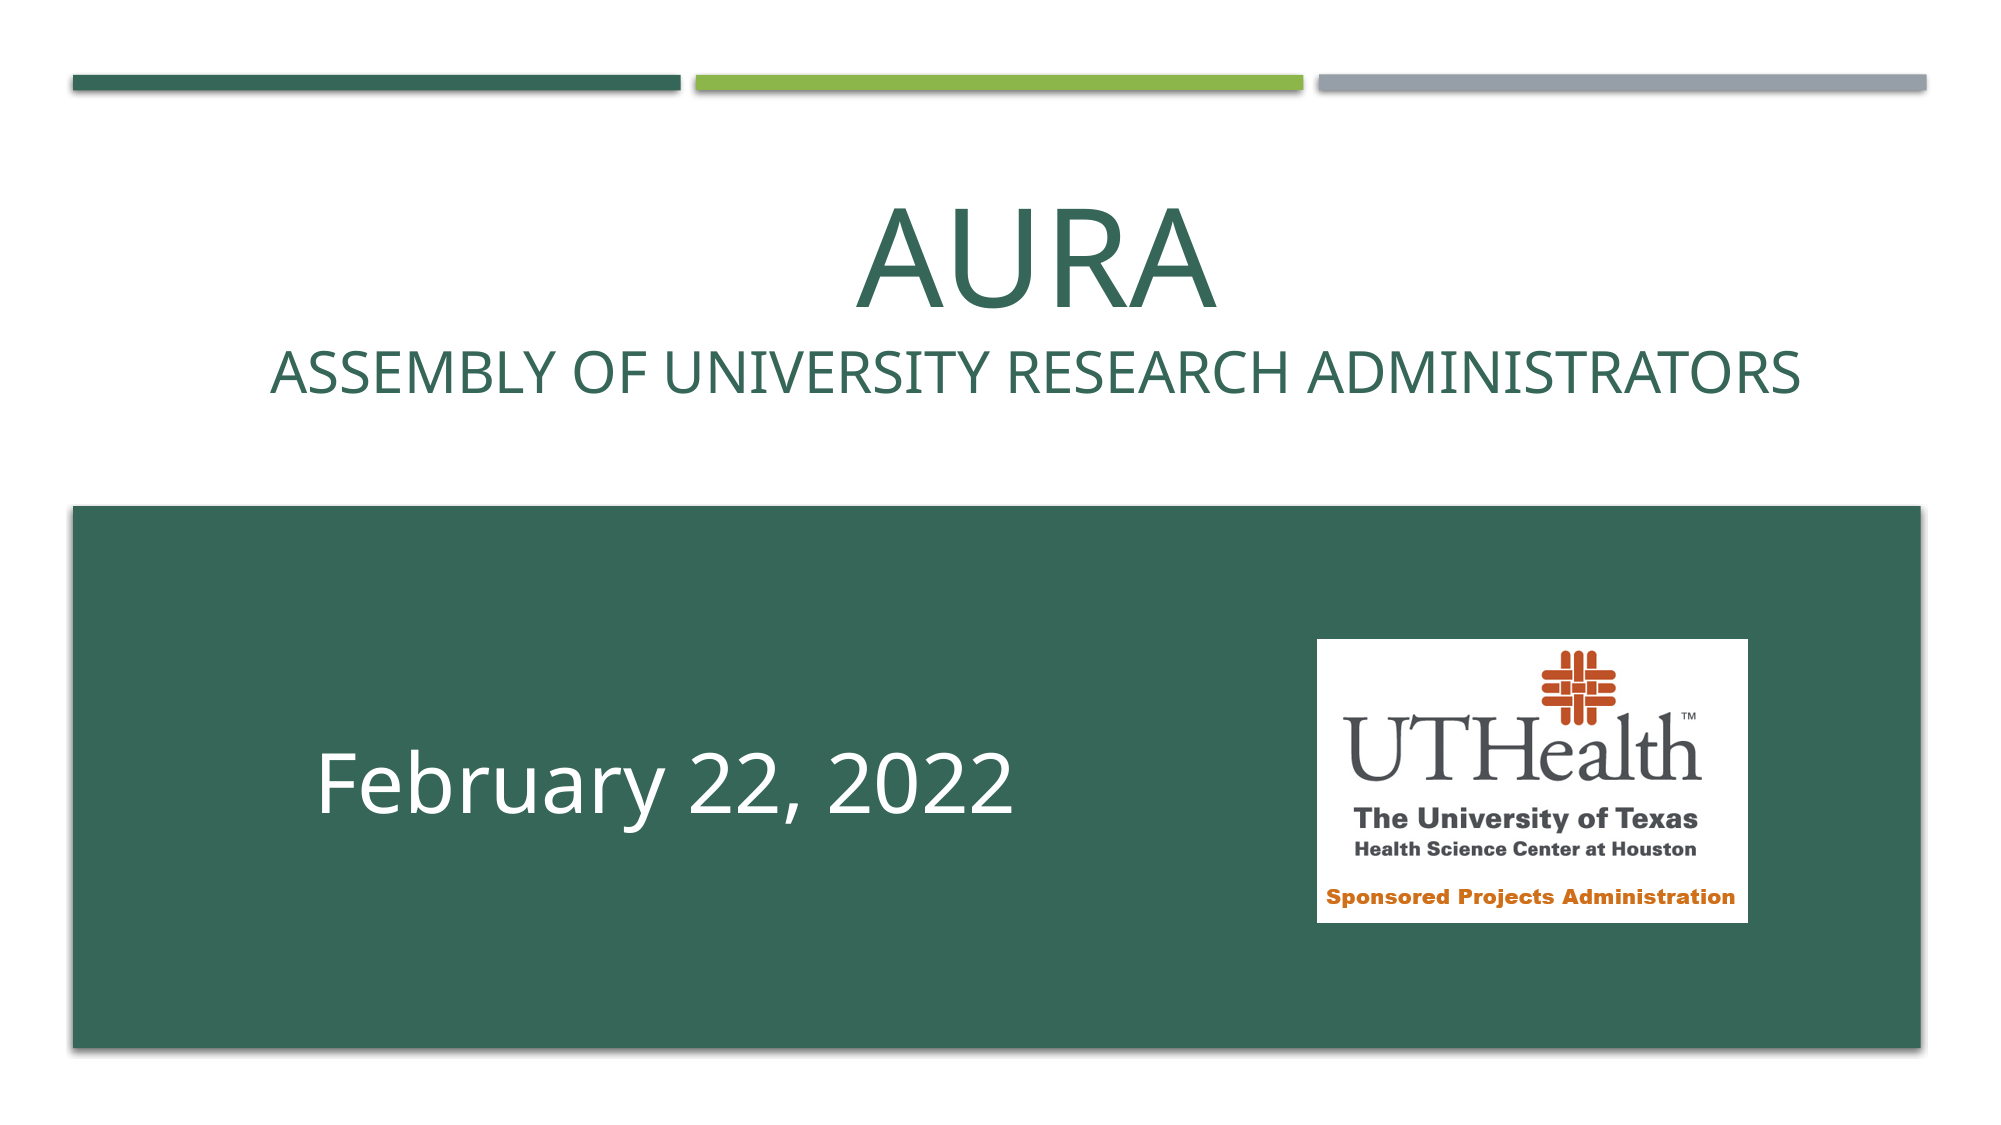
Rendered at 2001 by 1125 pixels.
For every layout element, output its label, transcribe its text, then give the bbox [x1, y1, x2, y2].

title AURA Assembly of University research administrators [95, 126, 1979, 449]
picture [1316, 638, 1748, 923]
text_box February 22, 2022 [299, 722, 1288, 838]
